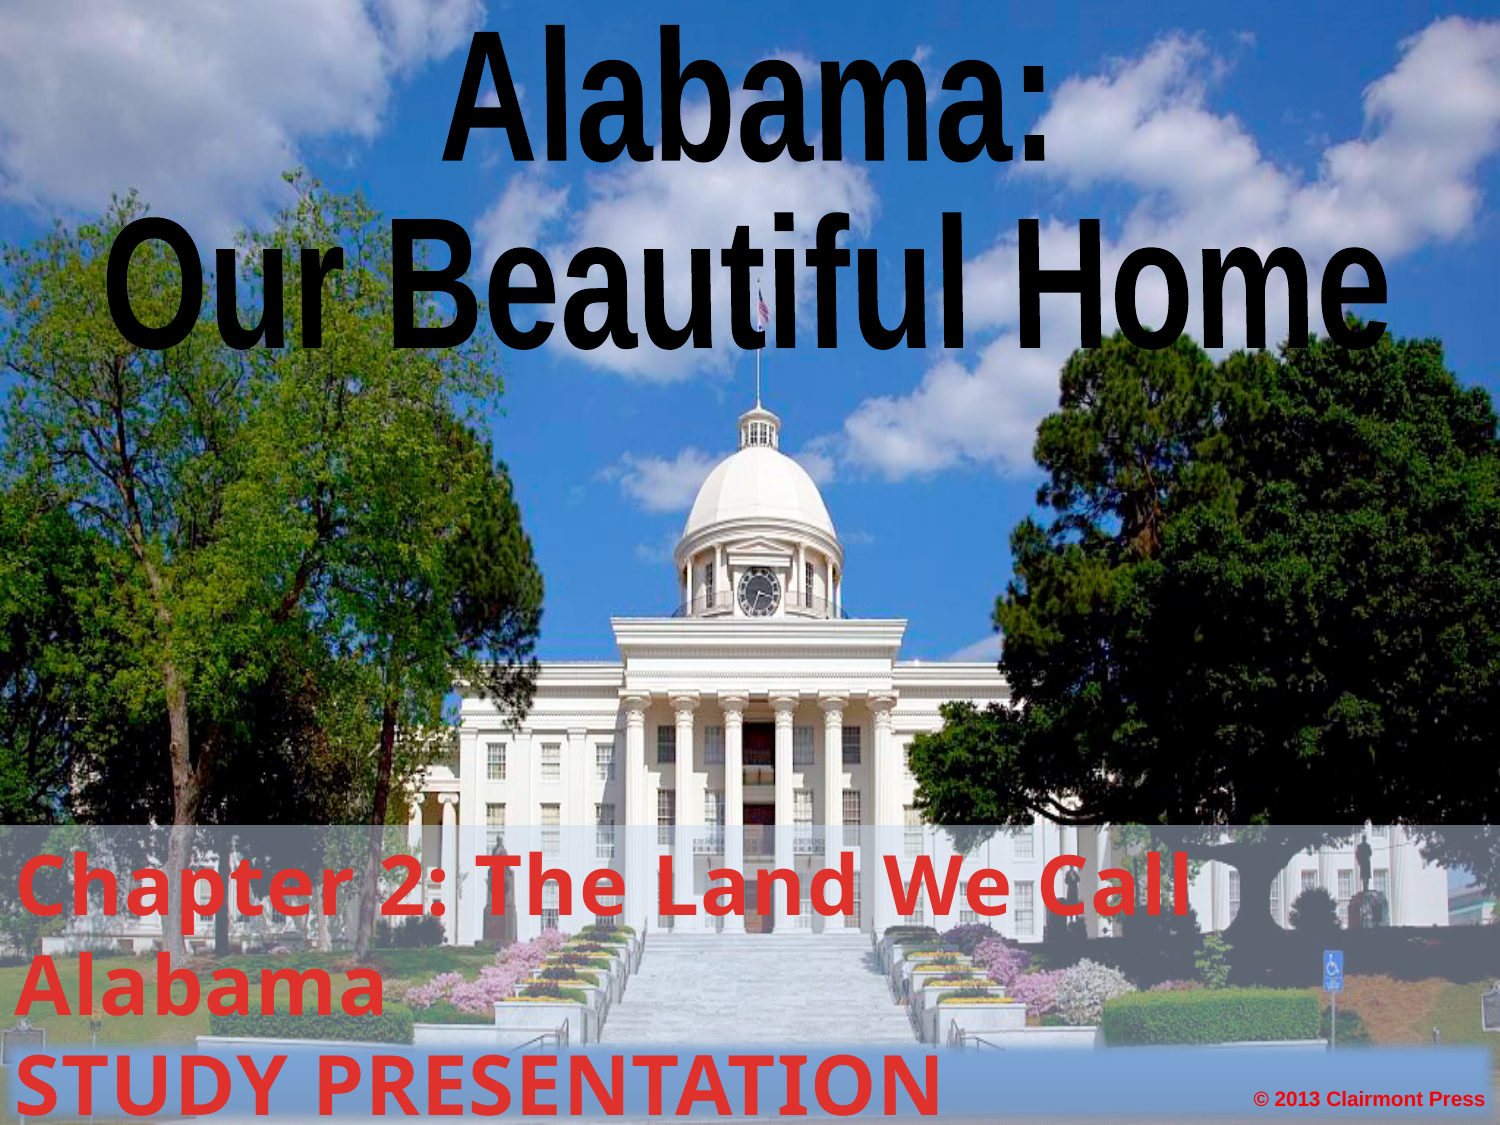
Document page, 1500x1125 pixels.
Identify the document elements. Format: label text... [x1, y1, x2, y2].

text_box Chapter 2: The Land We Call Alabama STUDY PRESENTATION [0, 825, 1500, 1125]
picture [0, 0, 1500, 825]
text_box © 2013 Clairmont Press [1237, 1078, 1500, 1119]
